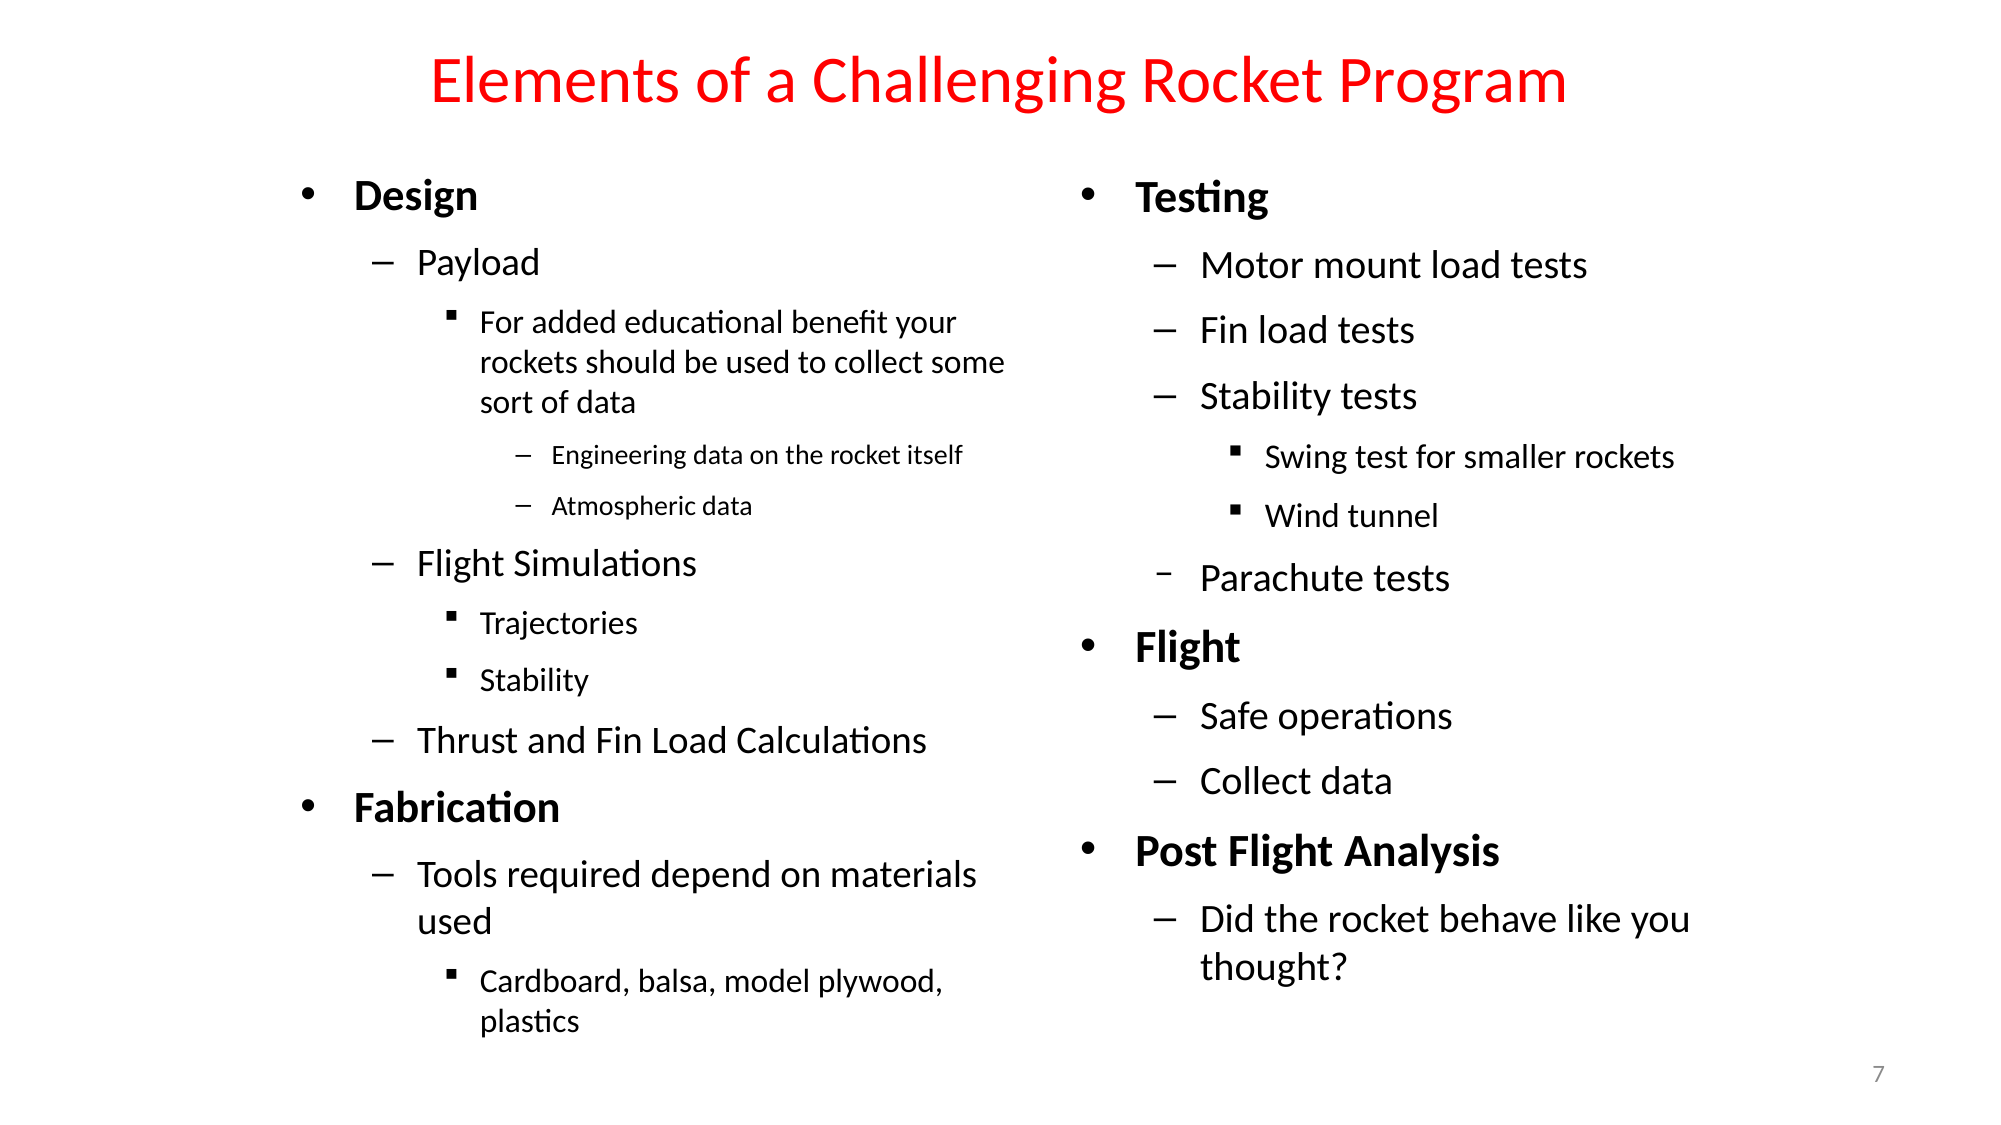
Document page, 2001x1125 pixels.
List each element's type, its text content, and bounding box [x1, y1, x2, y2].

text_box Testing Motor mount load tests Fin load tests Stability tests Swing test for smaller rockets Wind tunnel Parachute tests Flight Safe operations Collect data Post Flight Analysis Did the rocket behave like you thought? [1064, 158, 1715, 1006]
list Design Payload For added educational benefit your rockets should be used to collect some sort of data Engineering data on the rocket itself Atmospheric data Flight Simulations Trajectories Stability Thrust and Fin Load Calculations Fabrication Tools required depend on materials used Cardboard, balsa, model plywood, plastics [285, 158, 1038, 1059]
title Elements of a Challenging Rocket Program [324, 19, 1675, 132]
slide_number 7 [1433, 1042, 1900, 1103]
